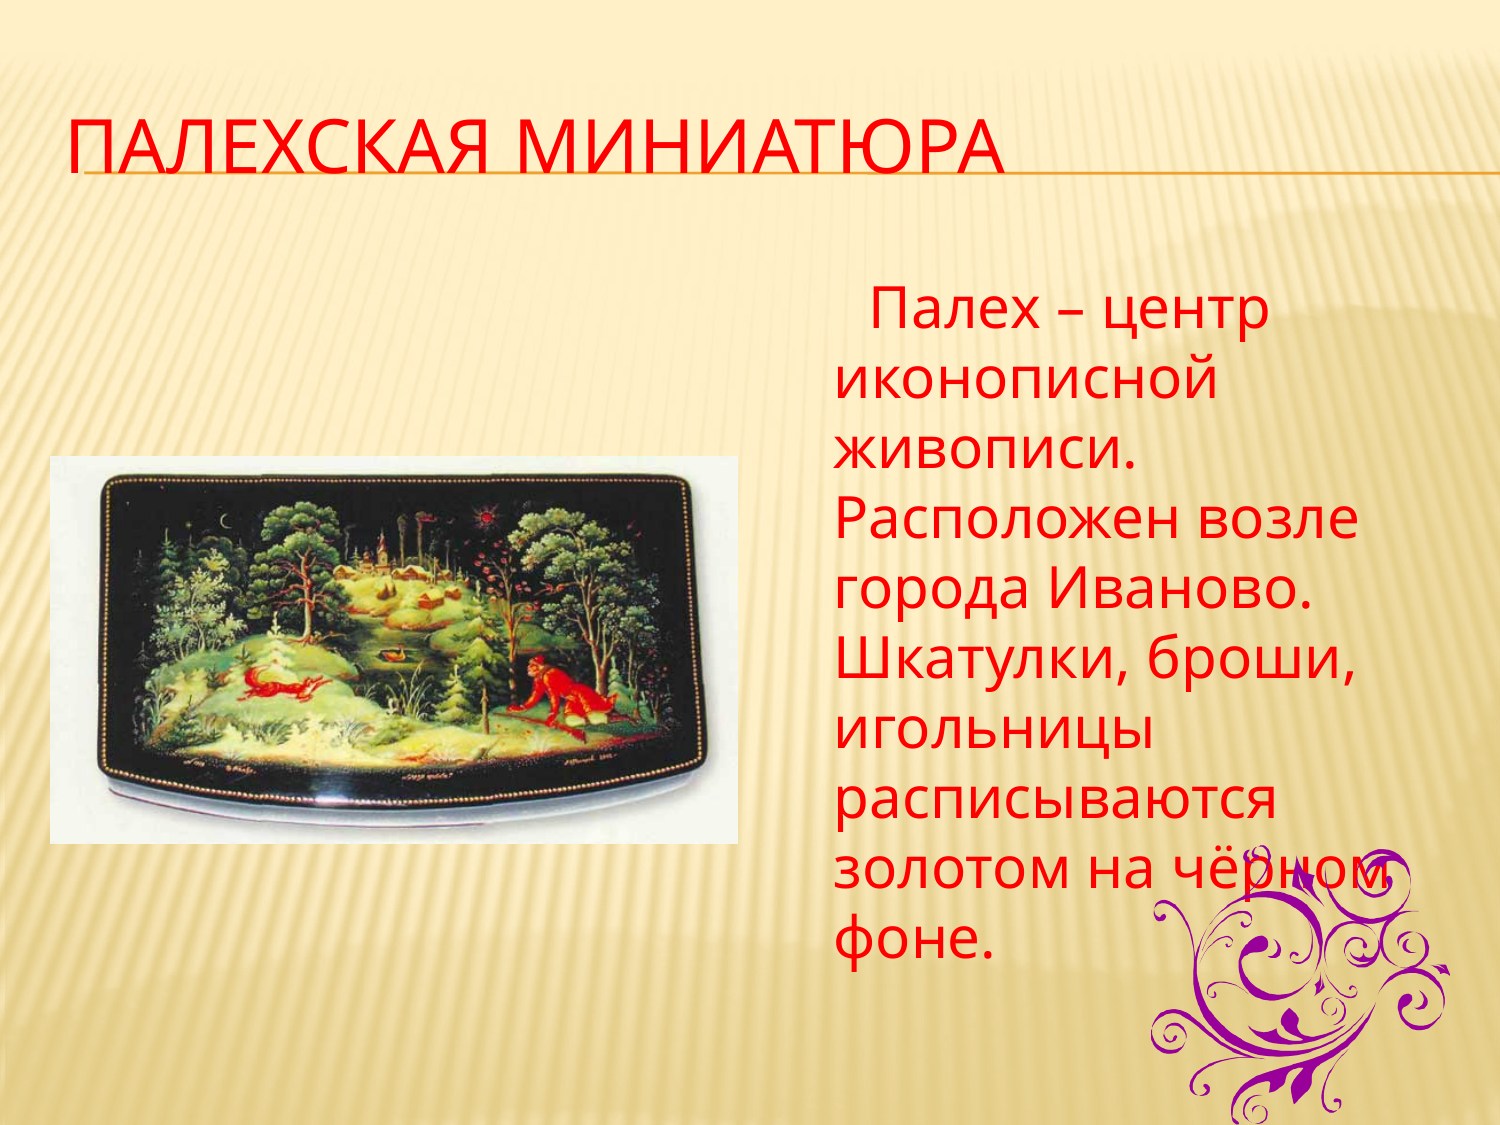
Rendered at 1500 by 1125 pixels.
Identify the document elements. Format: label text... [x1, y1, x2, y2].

picture [1151, 844, 1451, 1125]
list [49, 455, 738, 844]
list Палех – центр иконописной живописи. Расположен возле города Иваново. Шкатулки, броши, игольницы расписываются золотом на чёрном фоне. [762, 262, 1475, 1038]
title Палехская миниатюра [49, 75, 1475, 213]
